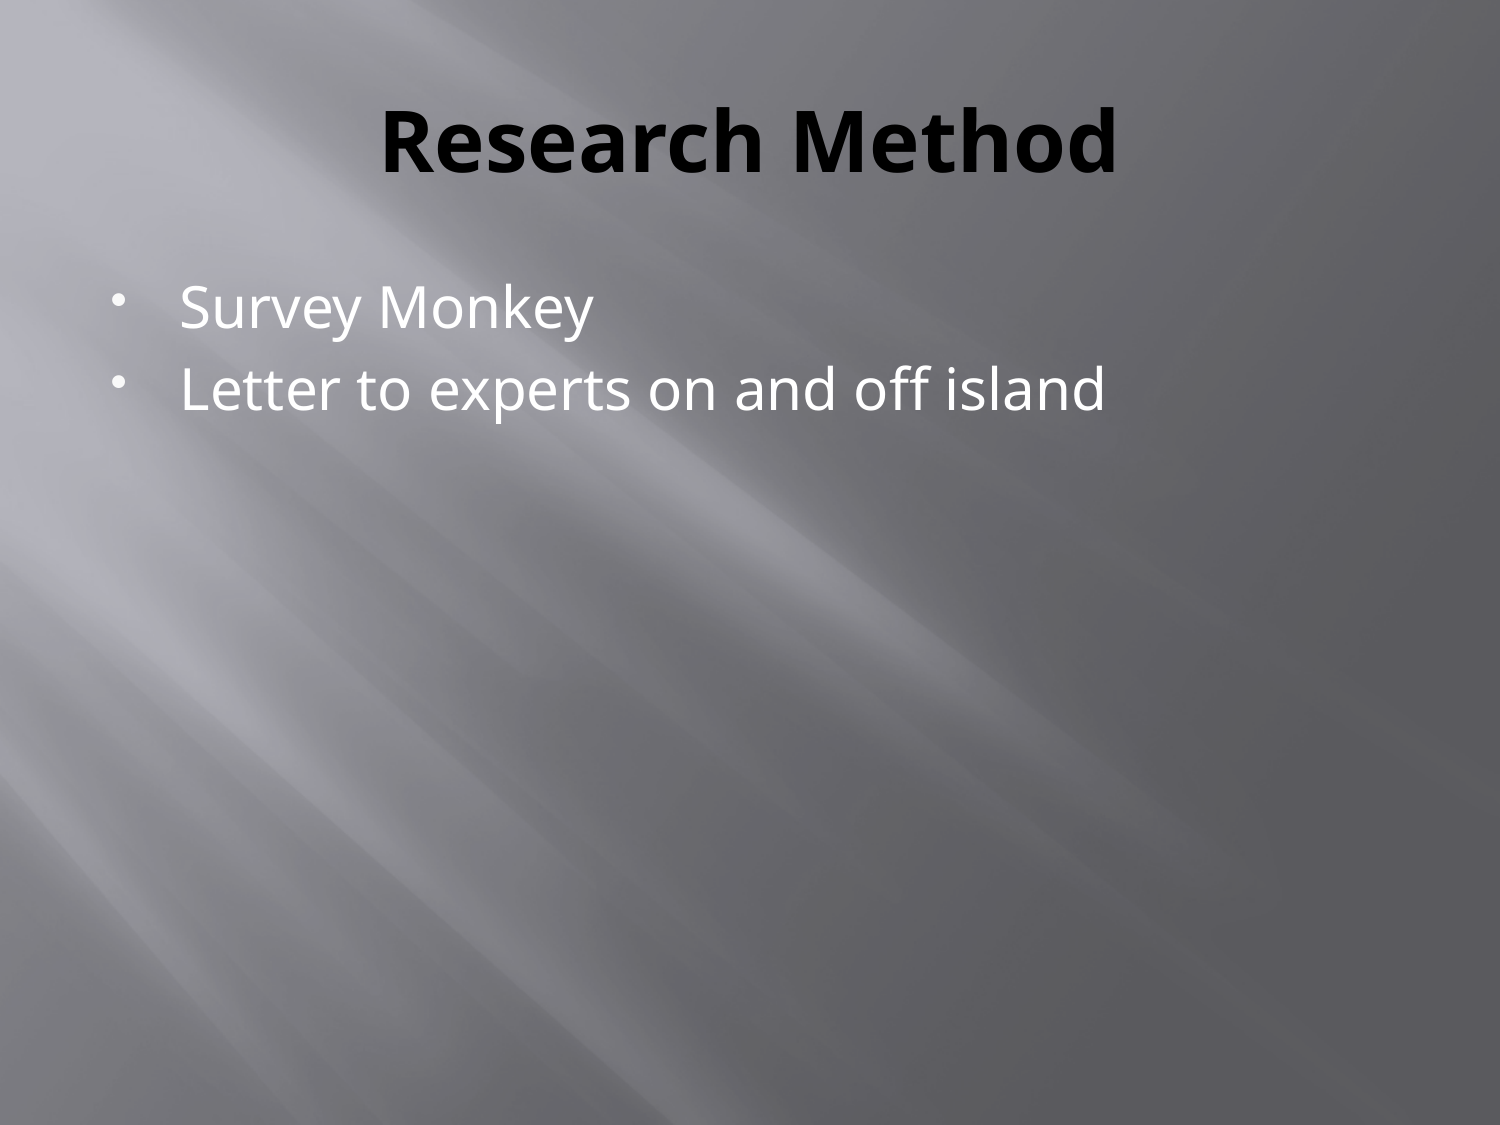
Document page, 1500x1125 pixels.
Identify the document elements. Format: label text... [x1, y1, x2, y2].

title Research Method [75, 45, 1425, 233]
list Survey Monkey Letter to experts on and off island [75, 262, 1425, 1035]
